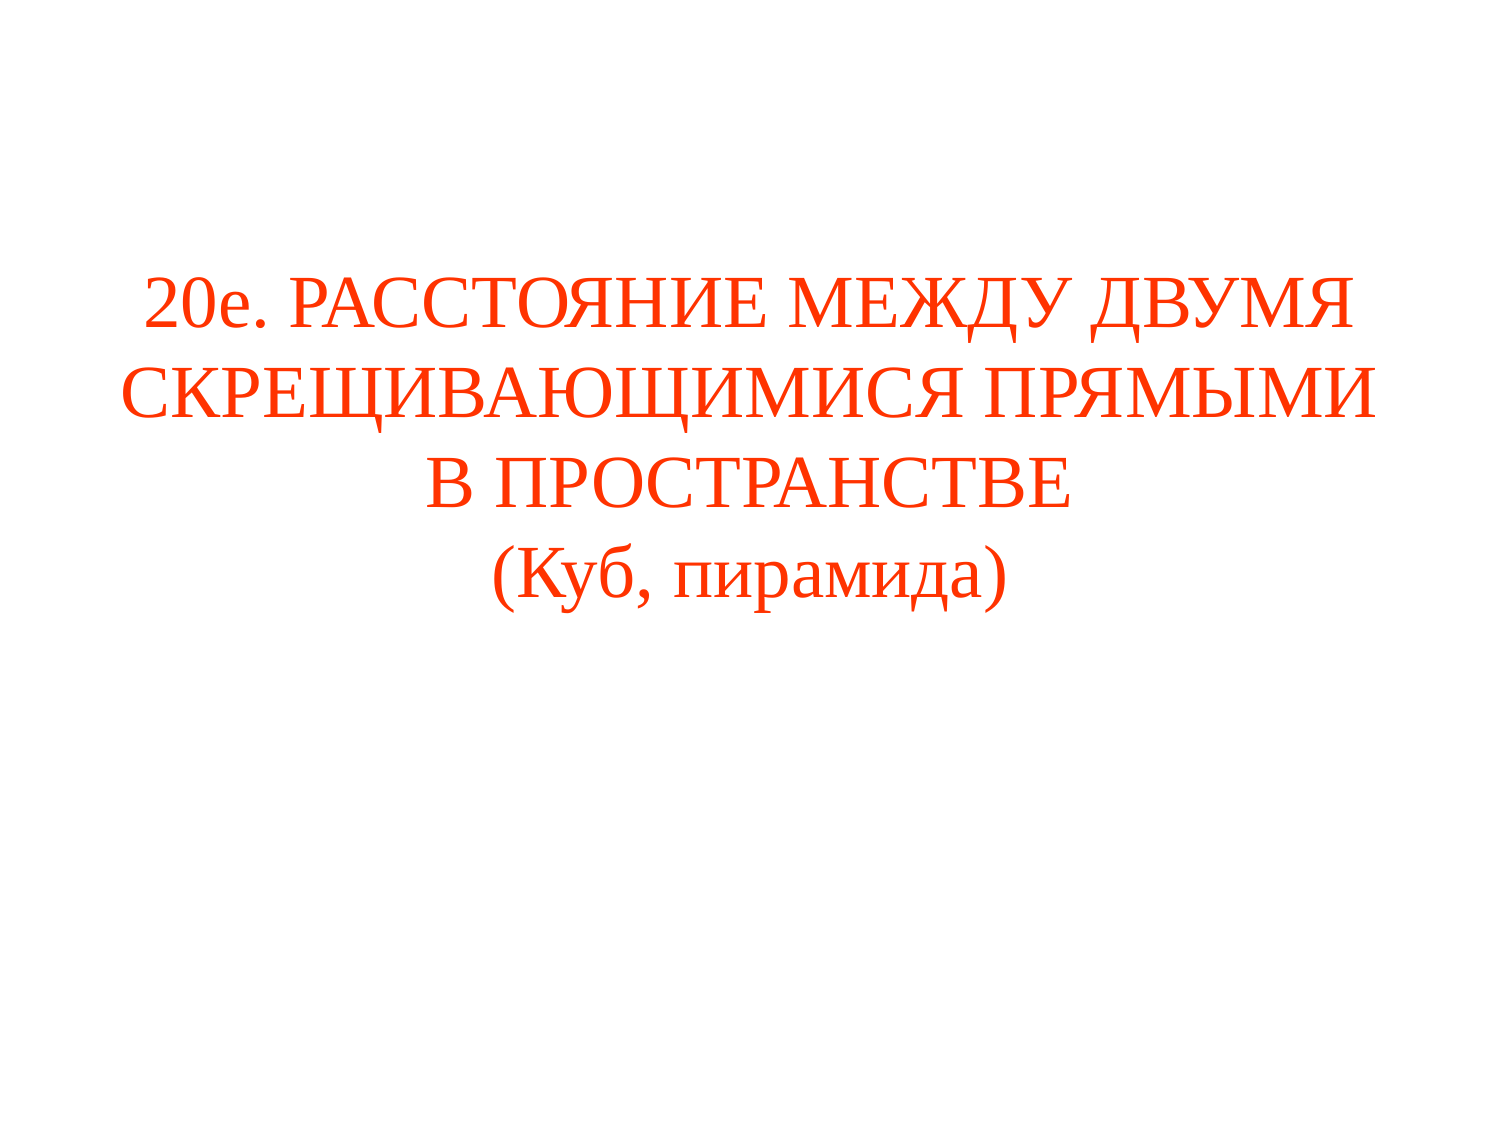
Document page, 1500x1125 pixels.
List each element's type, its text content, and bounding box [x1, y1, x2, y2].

title 20е. РАССТОЯНИЕ МЕЖДУ ДВУМЯ СКРЕЩИВАЮЩИМИСЯ ПРЯМЫМИ В ПРОСТРАНСТВЕ (Куб, пирамида) [0, 326, 1500, 539]
